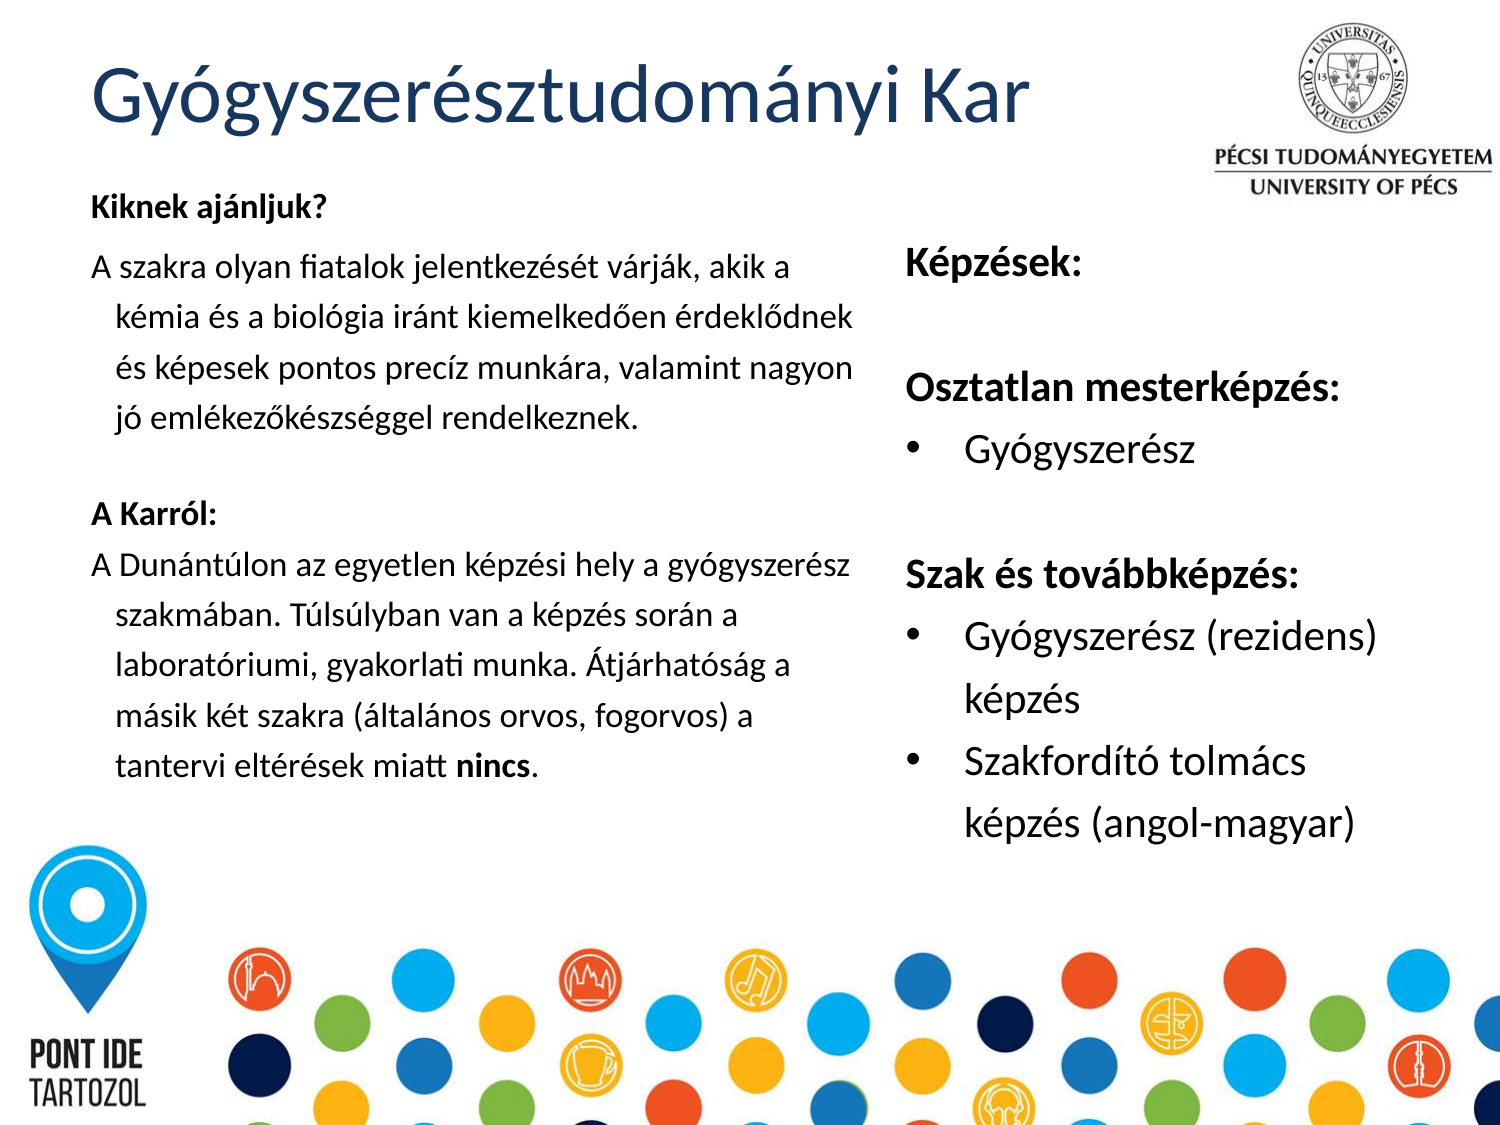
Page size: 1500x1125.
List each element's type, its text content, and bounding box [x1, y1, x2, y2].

list Kiknek ajánljuk? A szakra olyan fiatalok jelentkezését várják, akik a kémia és a biológia iránt kiemelkedően érdeklődnek és képesek pontos precíz munkára, valamint nagyon jó emlékezőkészséggel rendelkeznek. A Karról: A Dunántúlon az egyetlen képzési hely a gyógyszerész szakmában. Túlsúlyban van a képzés során a laboratóriumi, gyakorlati munka. Átjárhatóság a másik két szakra (általános orvos, fogorvos) a tantervi eltérések miatt nincs. [76, 184, 880, 858]
list Képzések: Osztatlan mesterképzés: Gyógyszerész Szak és továbbképzés: Gyógyszerész (rezidens) képzés Szakfordító tolmács képzés (angol-magyar) [890, 215, 1436, 882]
picture [0, 0, 1500, 1125]
title Gyógyszerésztudományi Kar [76, 30, 1426, 147]
